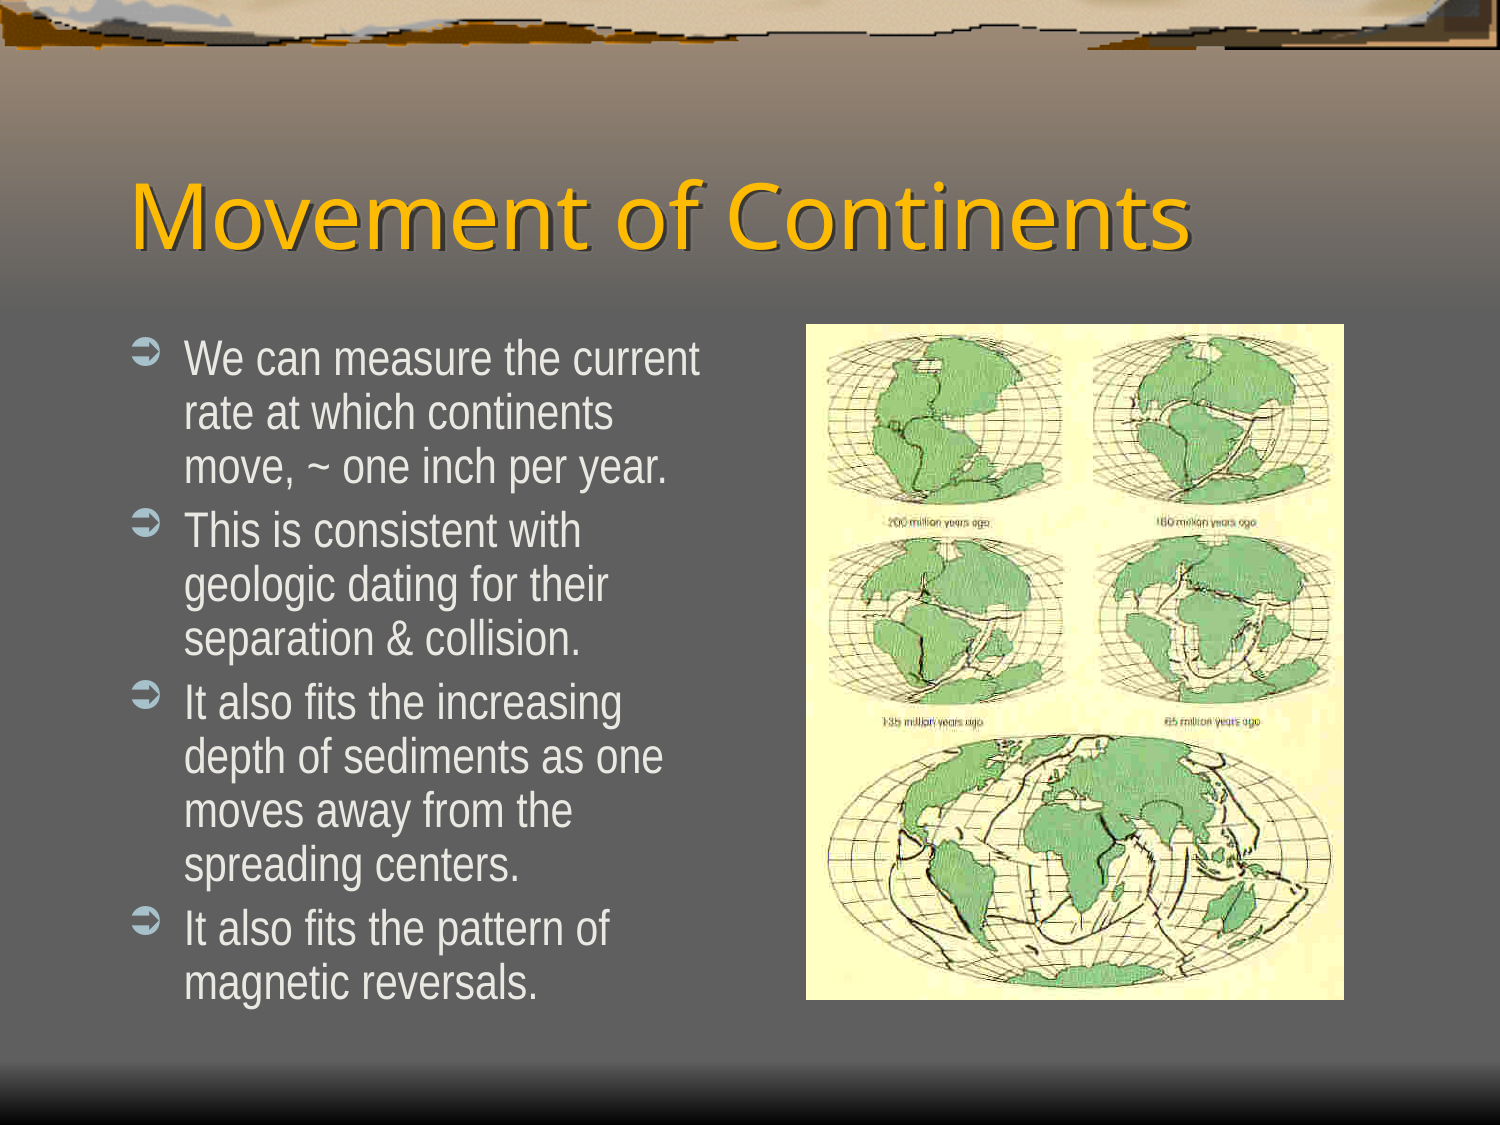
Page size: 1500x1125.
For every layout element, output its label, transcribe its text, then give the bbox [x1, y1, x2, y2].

picture [0, 0, 1500, 50]
title Movement of Continents [112, 87, 1388, 275]
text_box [806, 324, 1344, 1001]
list We can measure the current rate at which continents move, ~ one inch per year. This is consistent with geologic dating for their separation & collision. It also fits the increasing depth of sediments as one moves away from the spreading centers. It also fits the pattern of magnetic reversals. [112, 324, 738, 1000]
